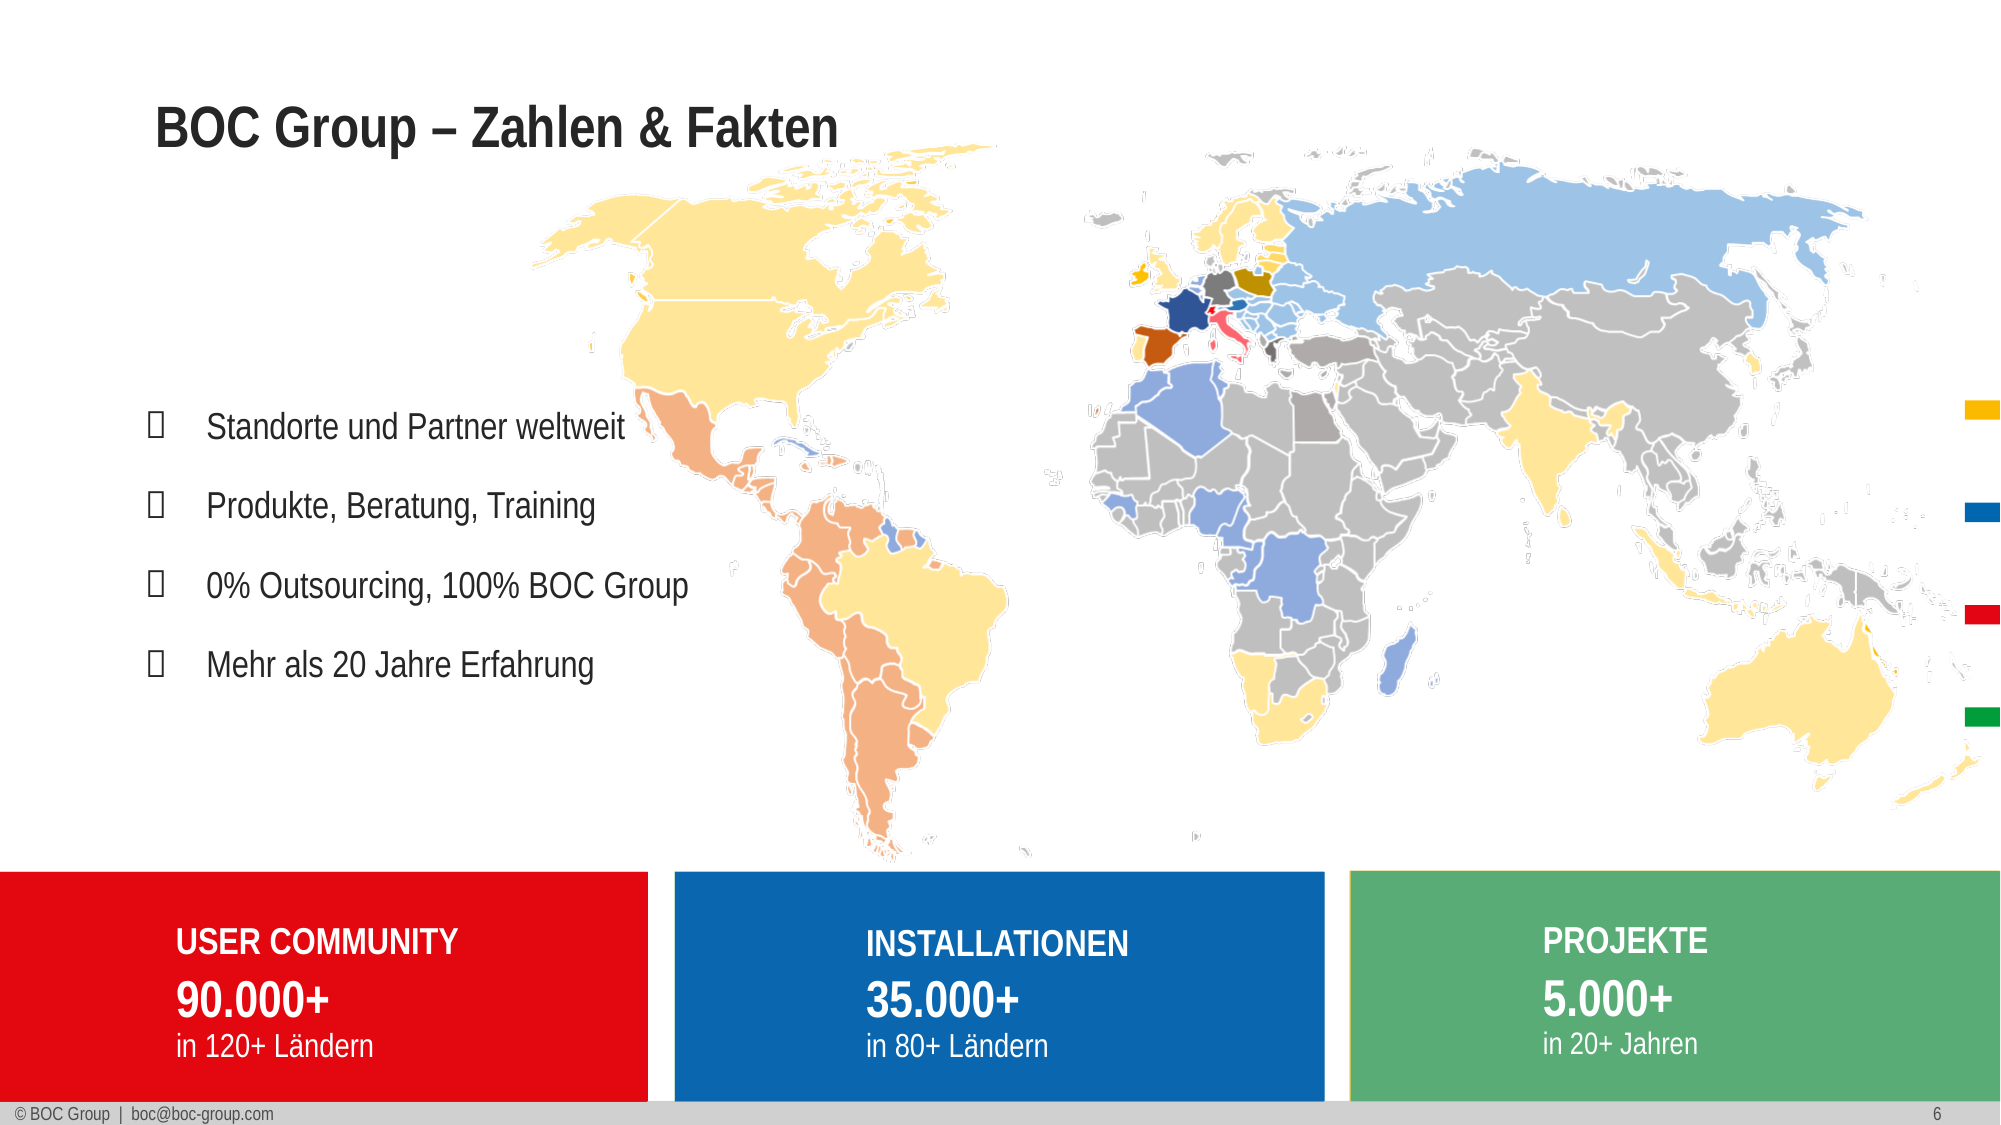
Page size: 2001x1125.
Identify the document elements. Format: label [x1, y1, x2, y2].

picture [530, 142, 1981, 863]
